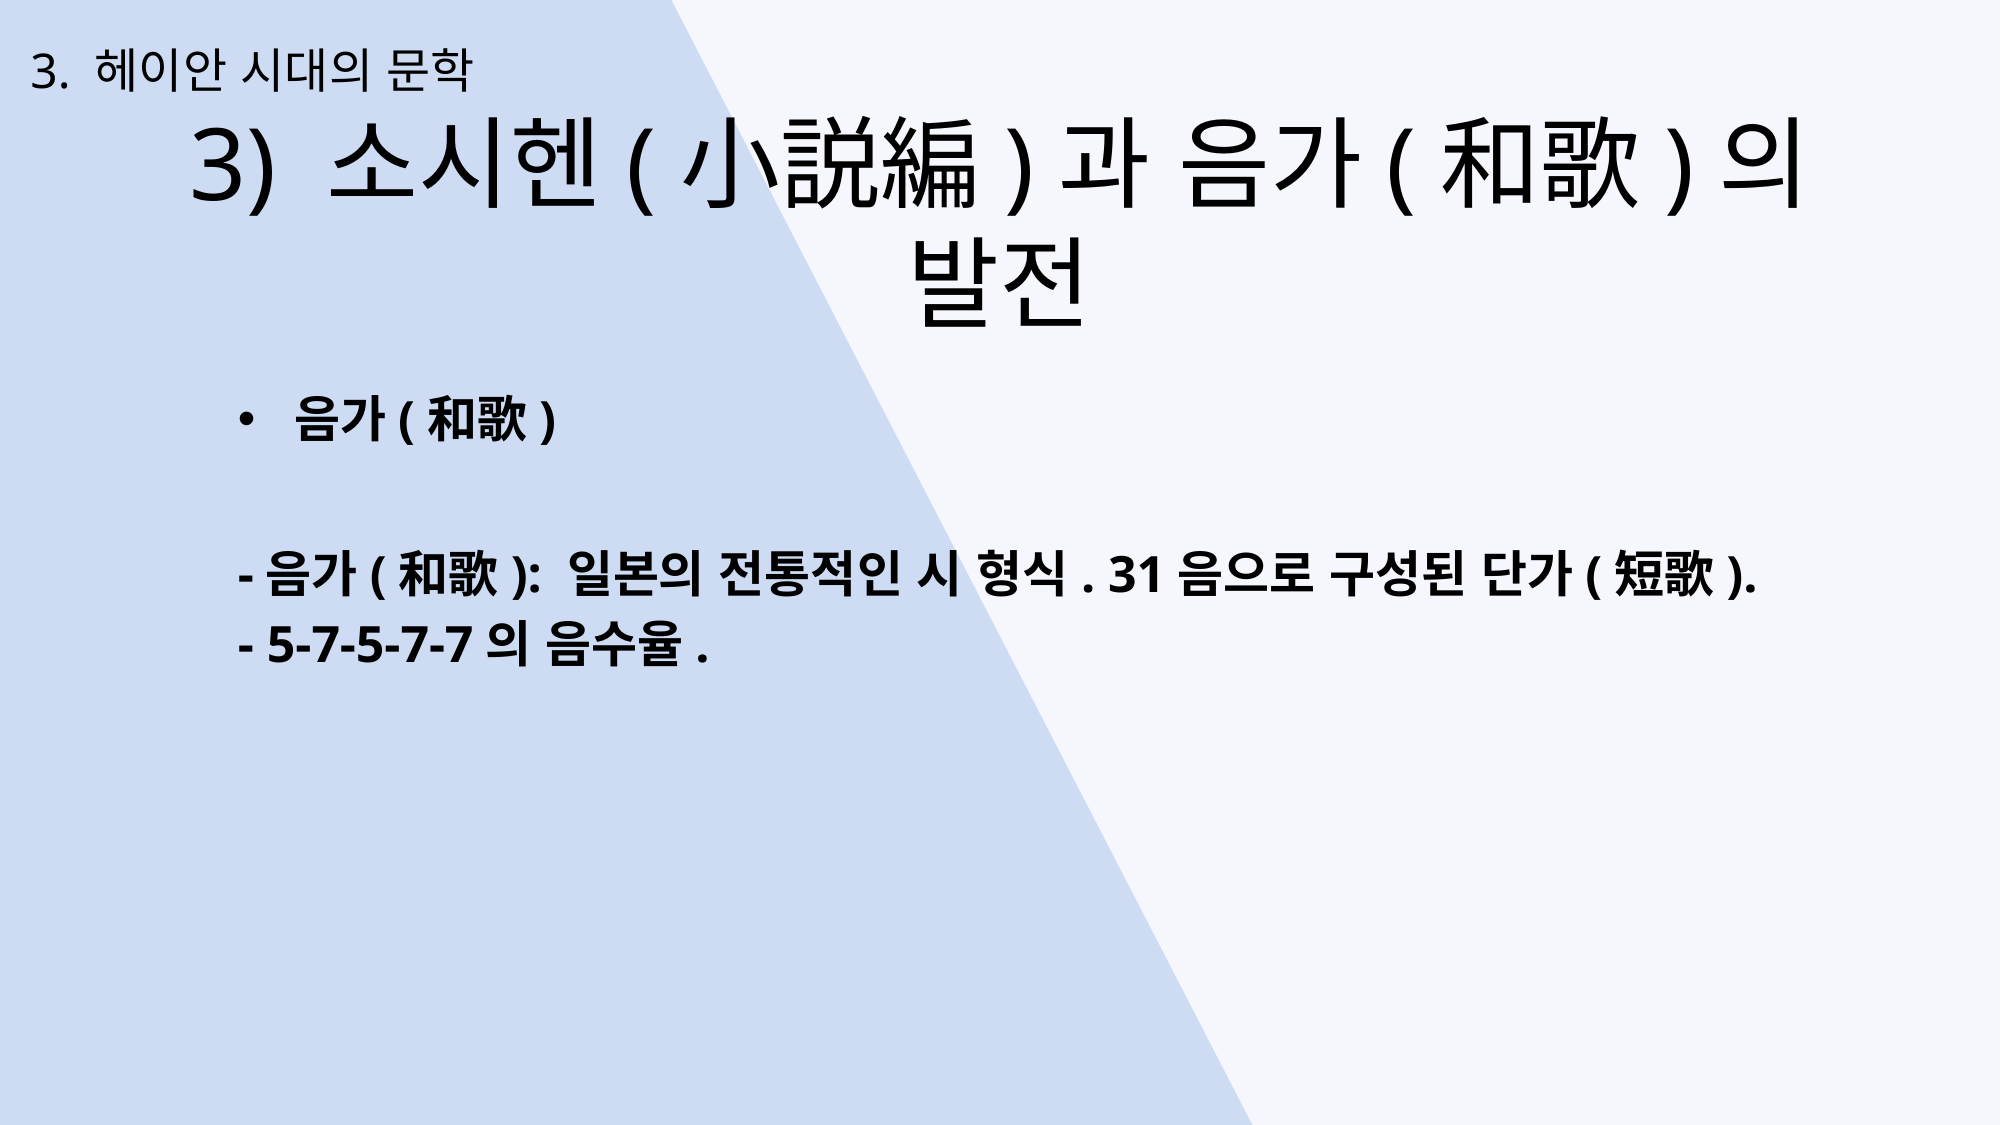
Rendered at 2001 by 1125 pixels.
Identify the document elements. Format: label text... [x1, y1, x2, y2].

text_box [0, 0, 1254, 1125]
text_box 음가(和歌) -음가(和歌): 일본의 전통적인 시 형식. 31음으로 구성된 단가(短歌). - 5-7-5-7-7의 음수율. [222, 380, 1778, 902]
text_box 3. 헤이안 시대의 문학 [15, 32, 532, 105]
text_box 3) 소시헨(小説編)과 음가(和歌)의 발전 [118, 152, 1882, 288]
